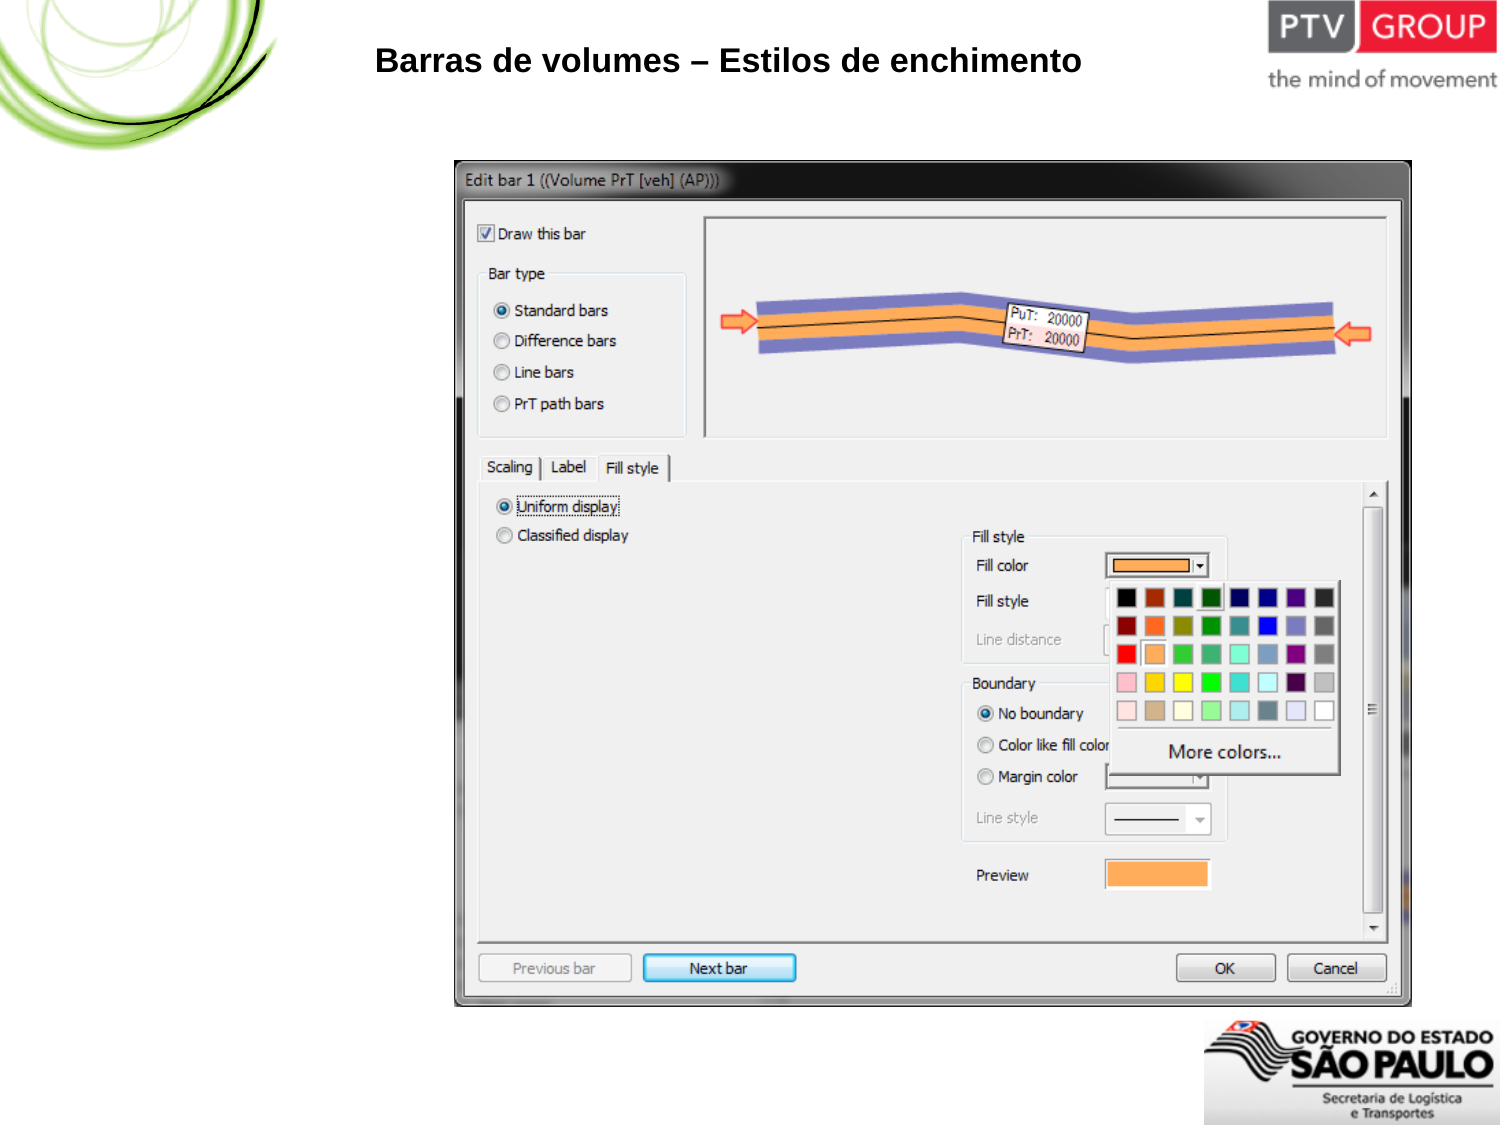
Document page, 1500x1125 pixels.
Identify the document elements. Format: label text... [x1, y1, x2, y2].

text_box Barras de volumes – Estilos de enchimento [360, 30, 1247, 114]
picture [0, 0, 1500, 1125]
